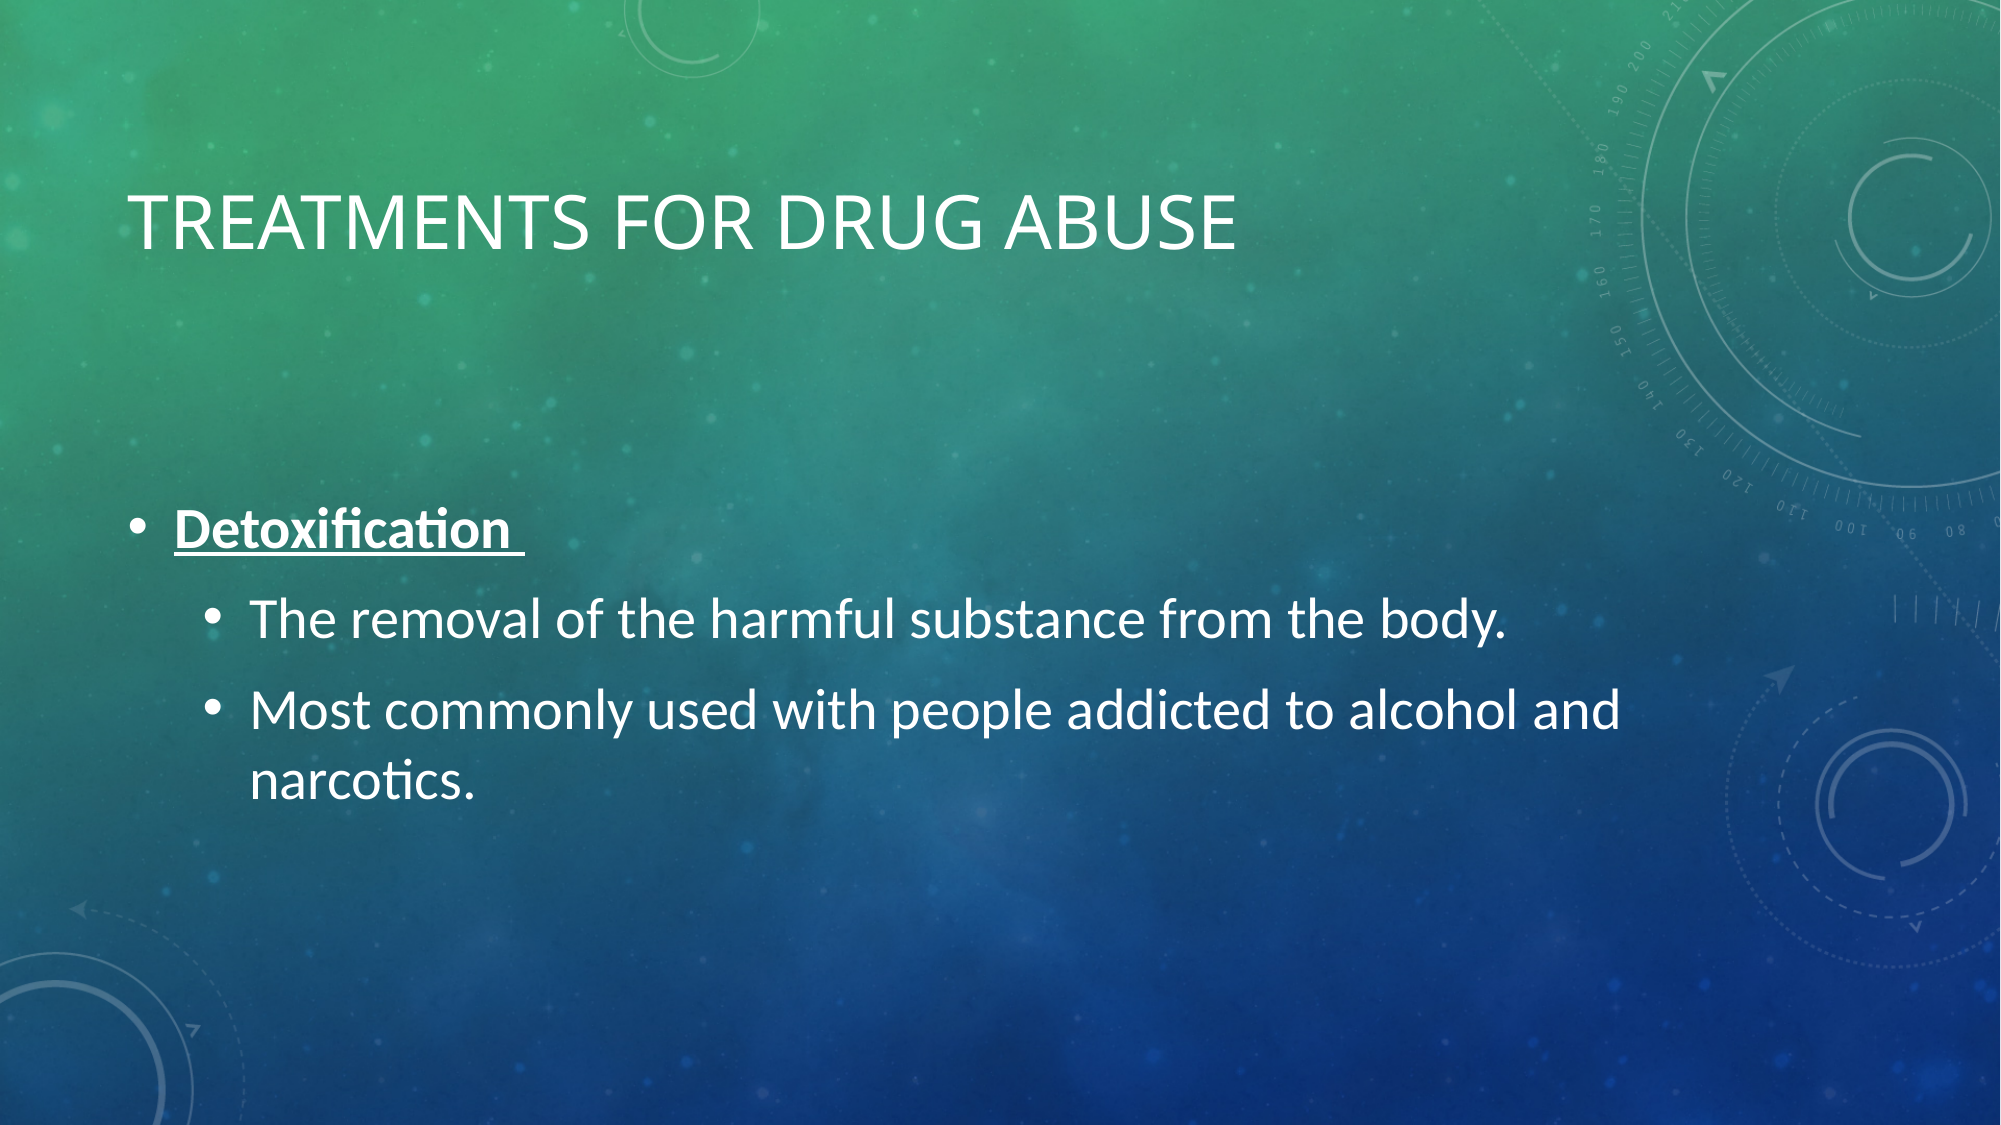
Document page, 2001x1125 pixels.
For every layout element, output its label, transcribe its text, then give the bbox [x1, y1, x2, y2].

title Treatments for Drug Abuse [112, 99, 1775, 339]
picture [0, 0, 2001, 1125]
list Detoxification The removal of the harmful substance from the body. Most commonly used with people addicted to alcohol and narcotics. [112, 351, 1775, 950]
